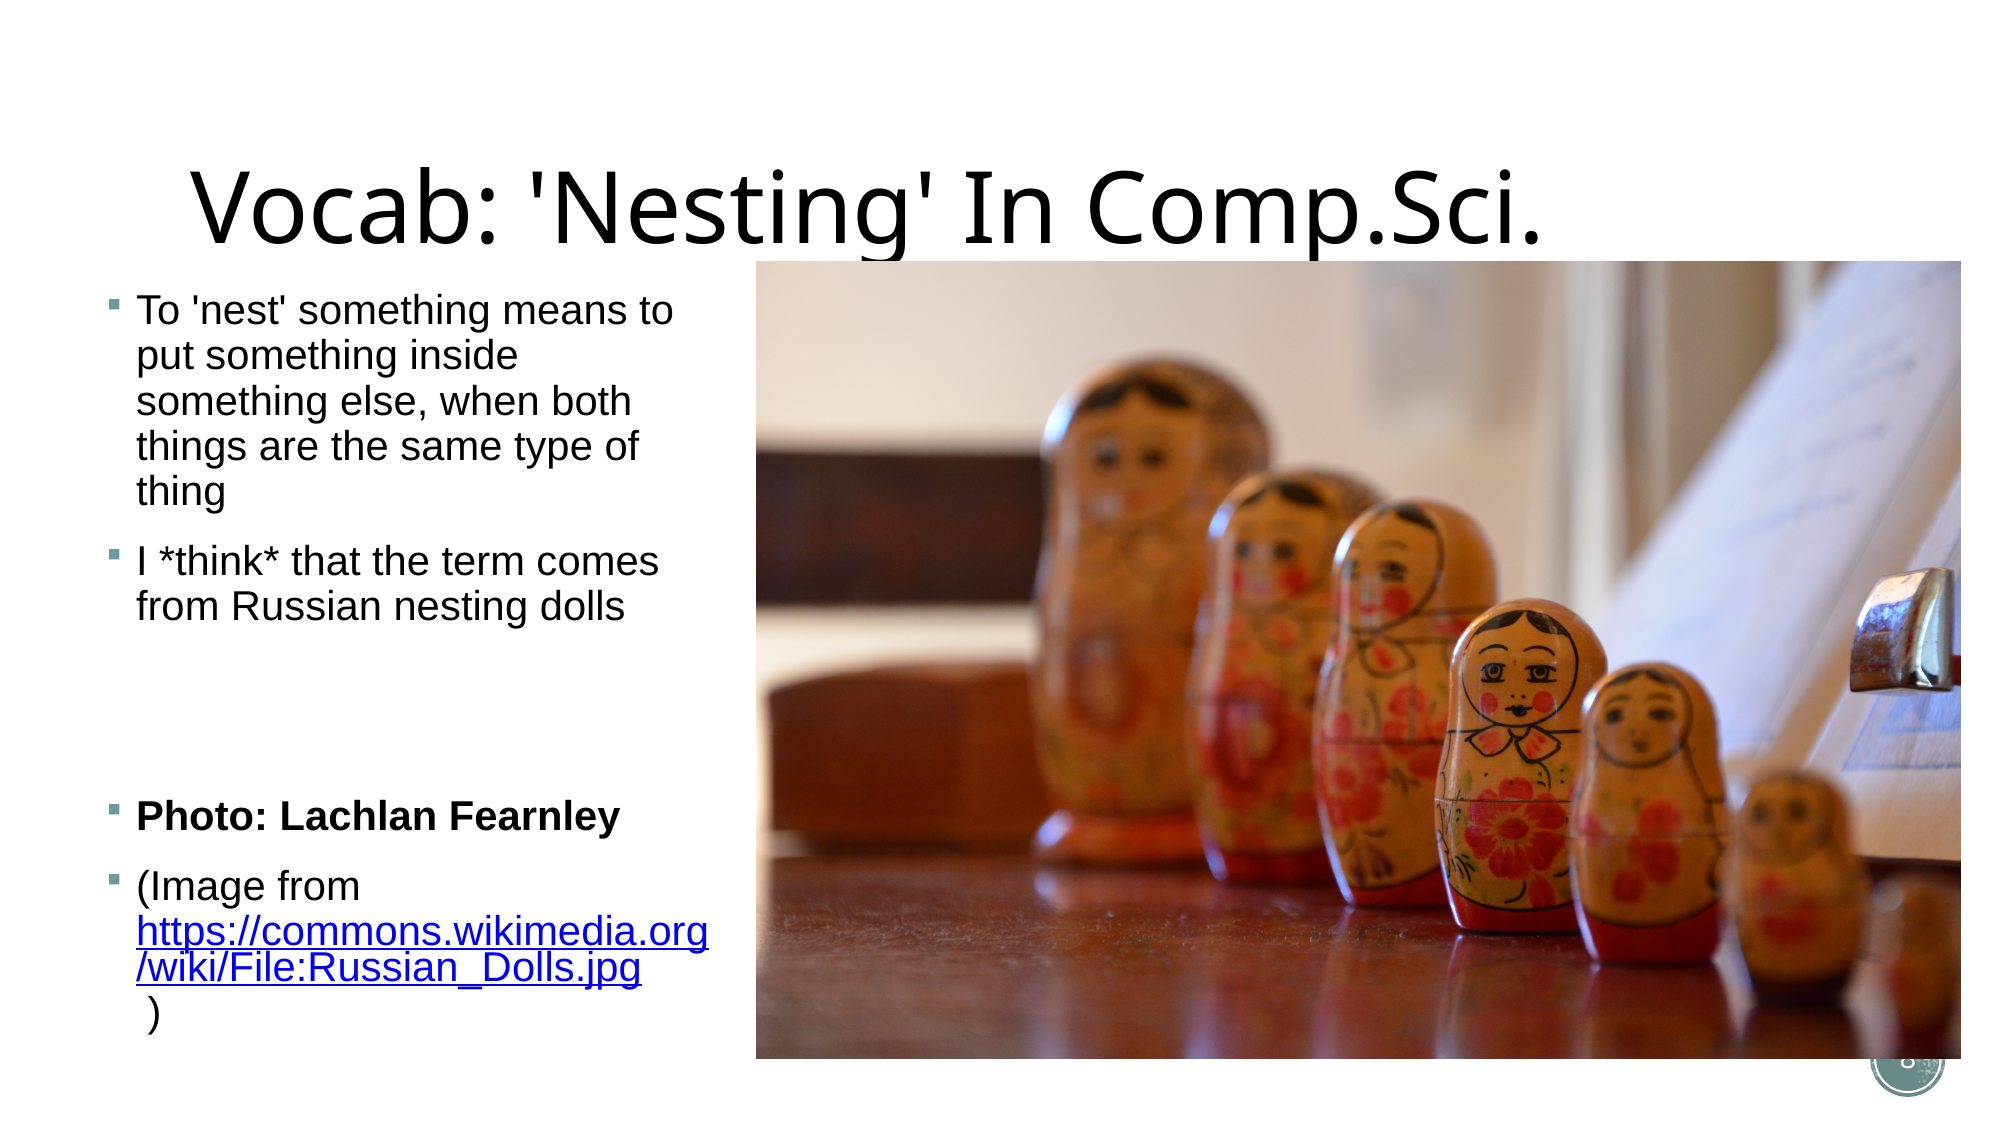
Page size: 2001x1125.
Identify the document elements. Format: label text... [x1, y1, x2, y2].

title Vocab: 'Nesting' In Comp.Sci. [175, 79, 1826, 344]
picture [756, 261, 1961, 1059]
slide_number 8 [1855, 1060, 1961, 1089]
list To 'nest' something means to put something inside something else, when both things are the same type of thing I *think* that the term comes from Russian nesting dolls Photo: Lachlan Fearnley (Image from https://commons.wikimedia.org/wiki/File:Russian_Dolls.jpg ) [91, 281, 729, 1060]
